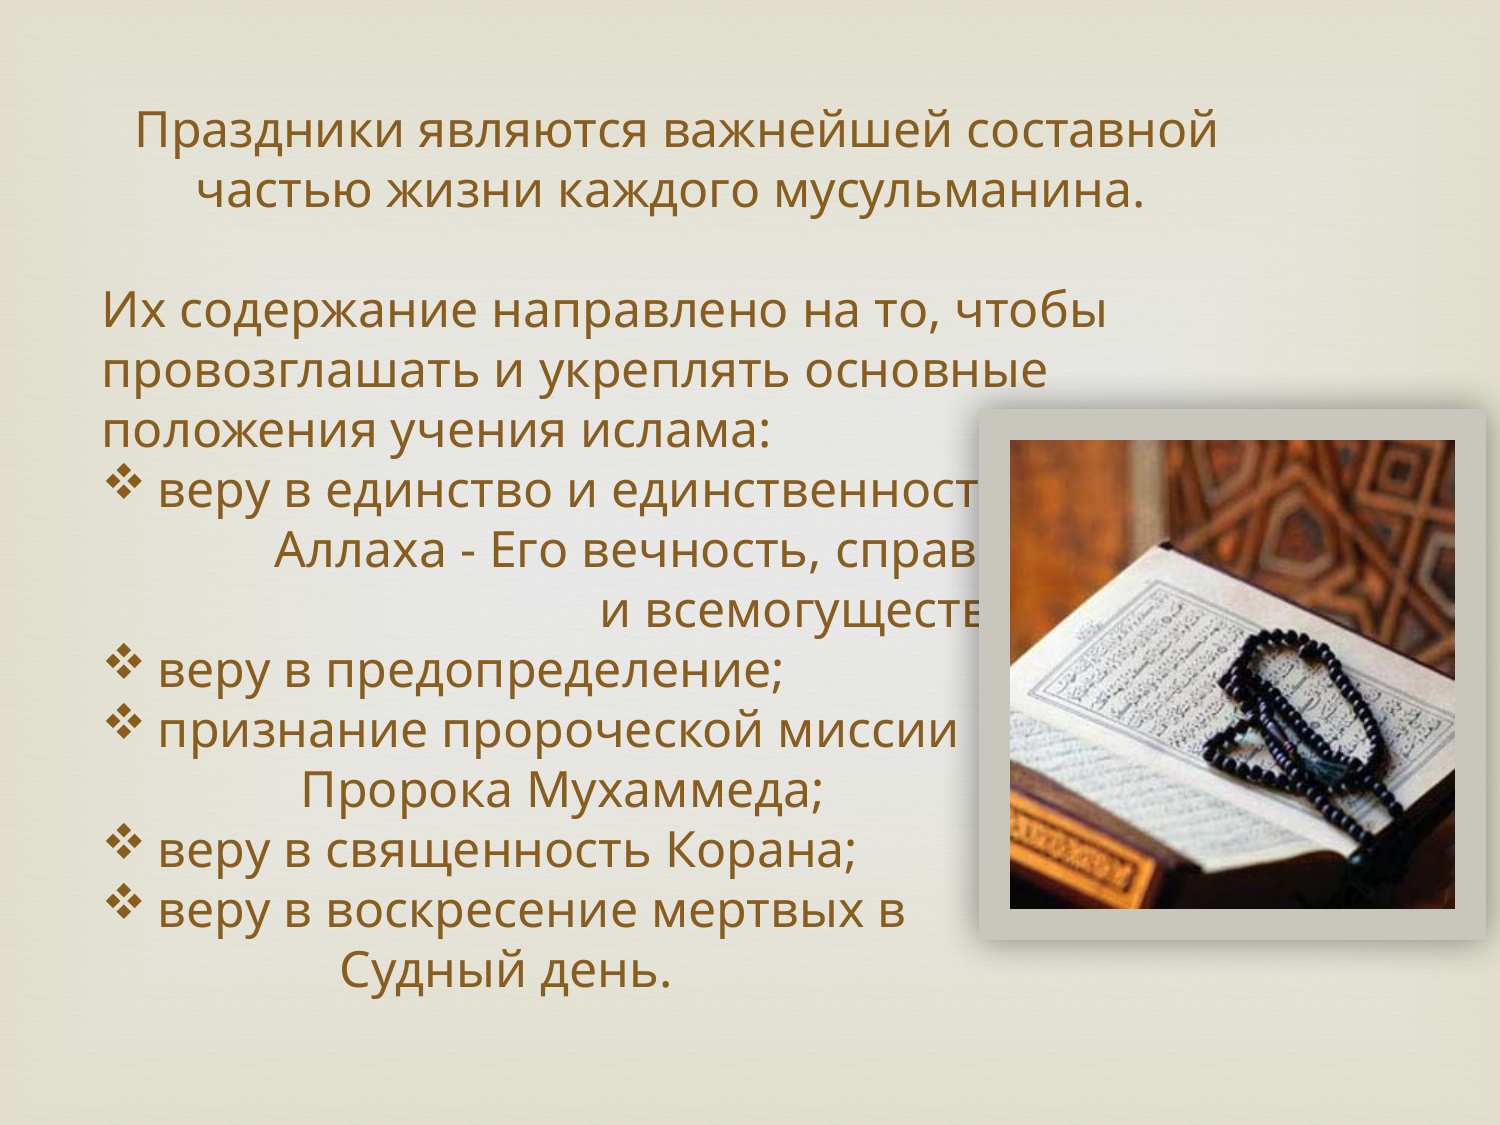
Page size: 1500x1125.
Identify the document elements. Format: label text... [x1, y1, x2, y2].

picture [1009, 439, 1456, 910]
text_box Праздники являются важнейшей составной частью жизни каждого мусульманина. Их содержание направлено на то, чтобы провозглашать и укреплять основные положения учения ислама: веру в единство и единственность Аллаха - Его вечность, справедливость и всемогущество; веру в предопределение; признание пророческой миссии Пророка Мухаммеда; веру в священность Корана; веру в воскресение мертвых в Судный день. [86, 89, 1268, 1005]
